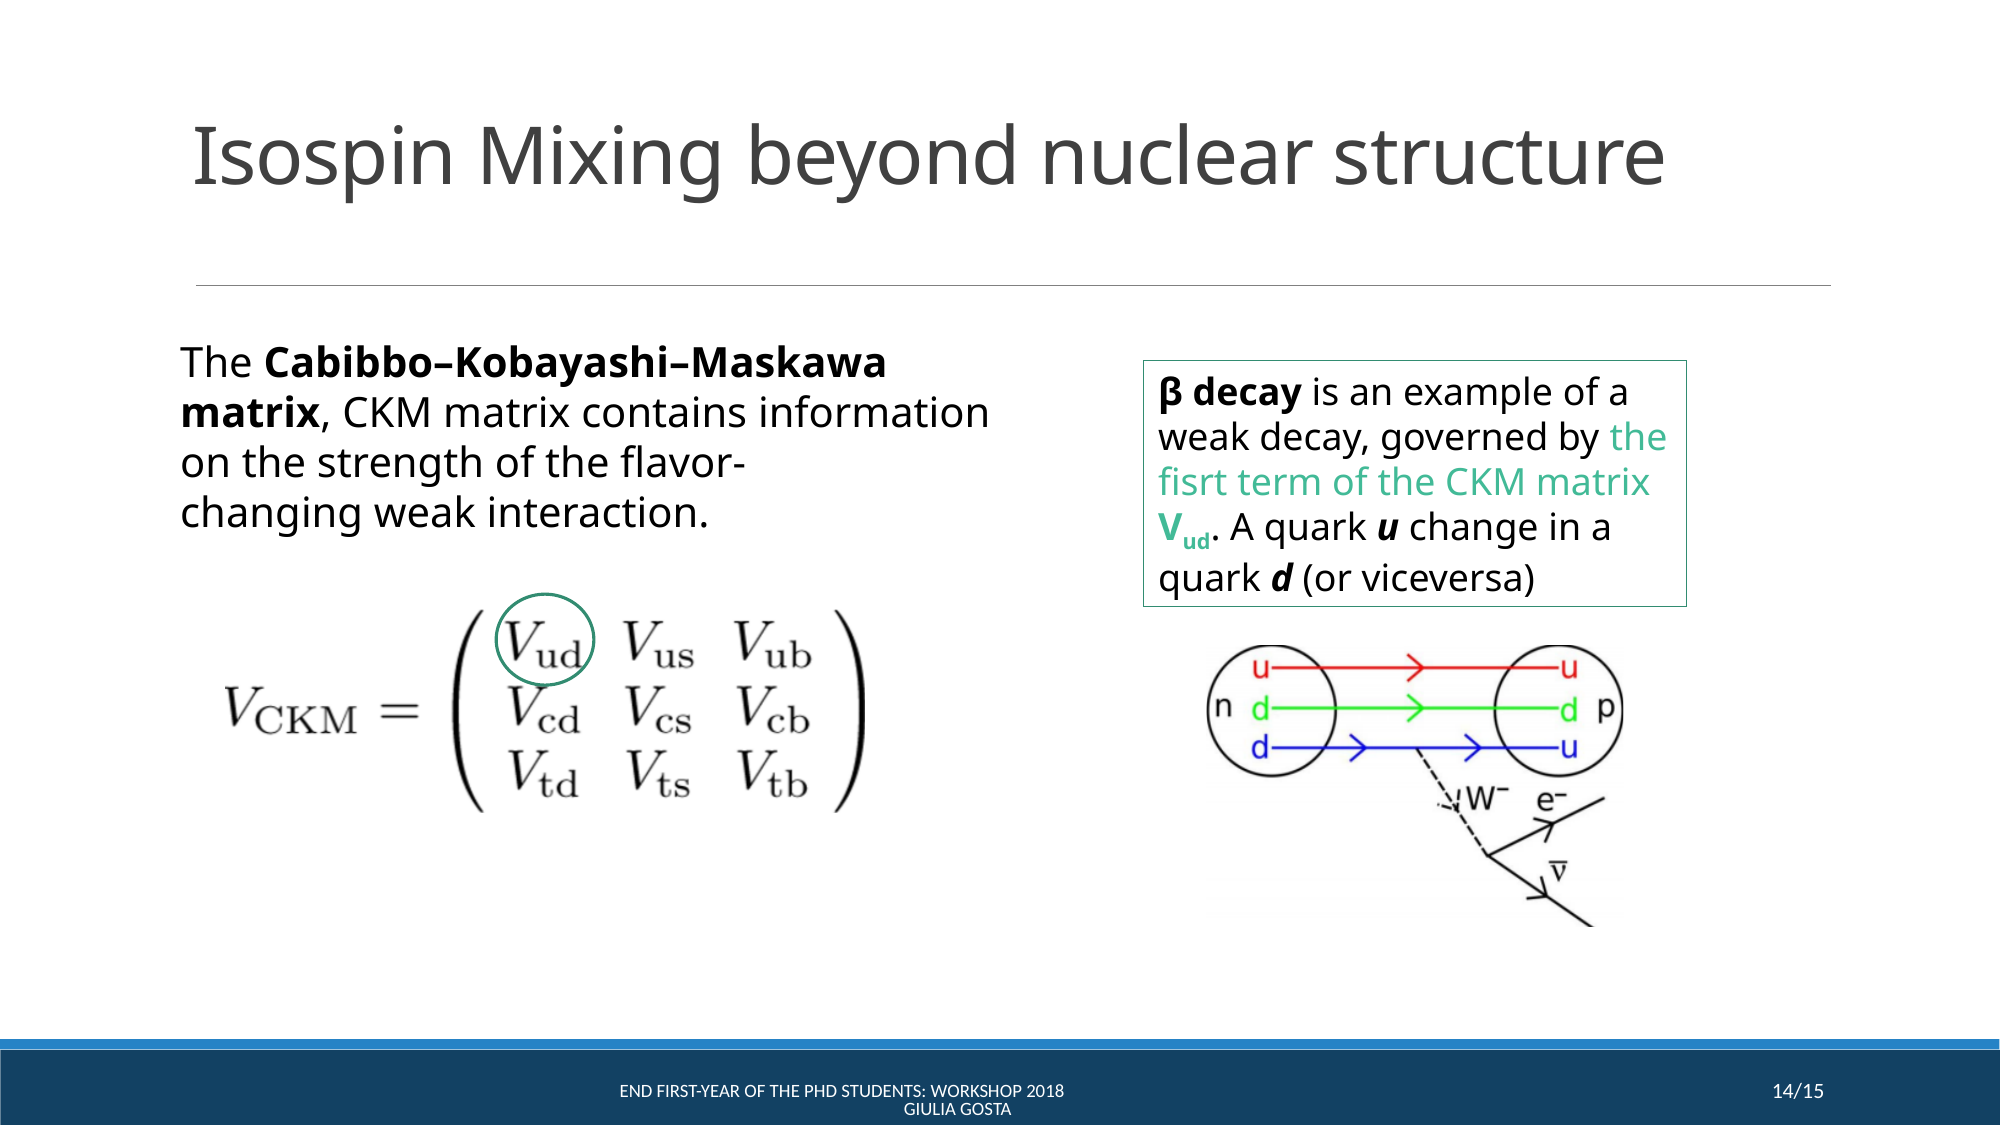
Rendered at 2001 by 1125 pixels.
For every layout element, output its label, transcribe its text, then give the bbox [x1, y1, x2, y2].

picture [1205, 644, 1624, 927]
text_box β decay is an example of a weak decay, governed by the fisrt term of the CKM matrix Vud. A quark u change in a quark d (or viceversa) [1143, 360, 1687, 607]
text_box The Cabibbo–Kobayashi–Maskawa matrix, CKM matrix contains information on the strength of the flavor-changing weak interaction. [165, 328, 1021, 544]
picture [224, 609, 866, 813]
slide_number 14/15 [1624, 1059, 1840, 1120]
title Isospin Mixing beyond nuclear structure [177, 62, 1828, 209]
footer End First-Year of the PhD students: Workshop 2018 Giulia Gosta [604, 1059, 1396, 1120]
text_box [510, 592, 580, 606]
